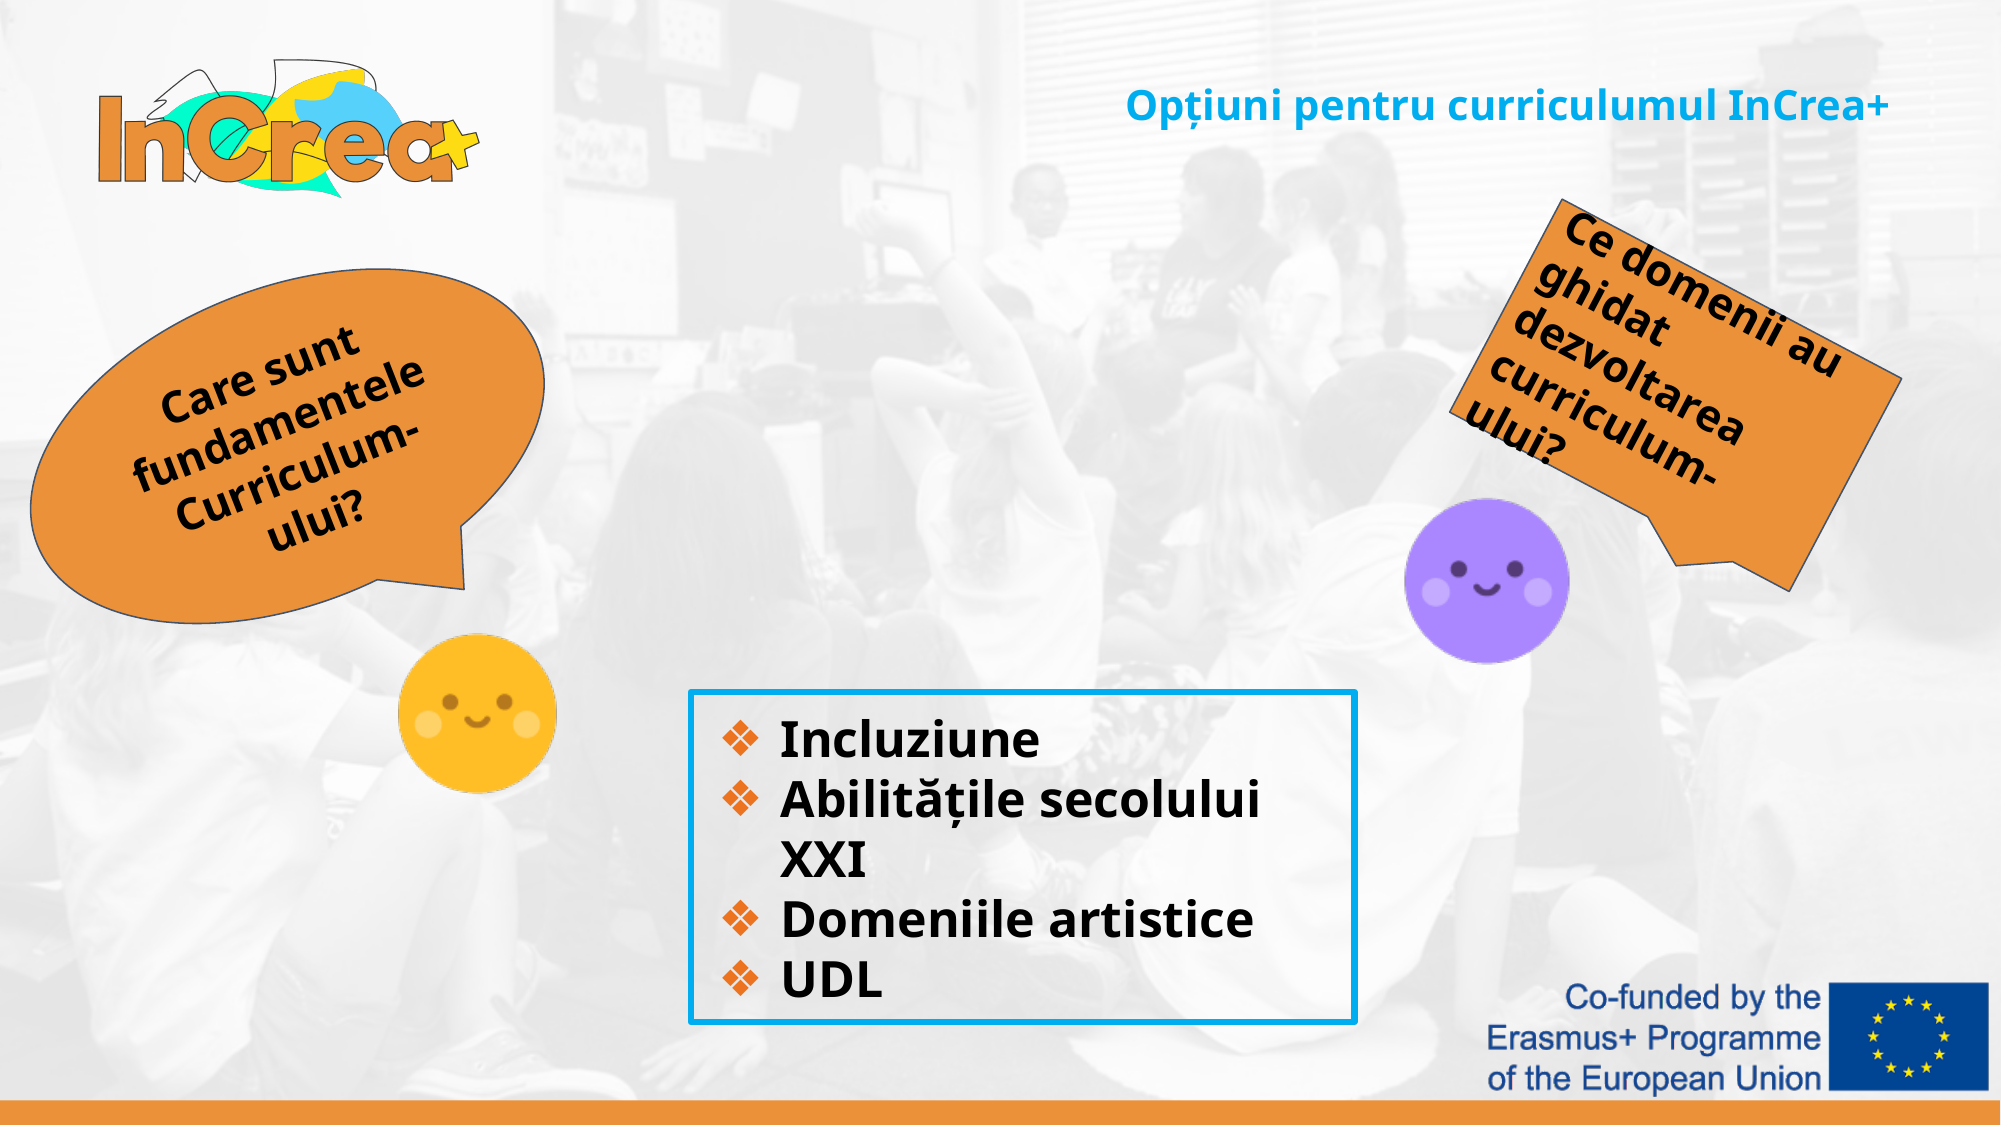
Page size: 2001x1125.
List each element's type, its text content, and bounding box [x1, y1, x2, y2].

text_box Incluziune Abilitățile secolului XXI Domeniile artistice UDL [690, 692, 1355, 1023]
picture [387, 605, 580, 834]
text_box Care sunt fundamentele Curriculum-ului? [30, 269, 545, 624]
list Opțiuni pentru curriculumul InCrea+ [481, 76, 1907, 215]
text_box Ce domenii au ghidat dezvoltarea curriculum-ului? [1449, 199, 1902, 592]
picture [1383, 469, 1610, 706]
picture [93, 52, 482, 203]
picture [1472, 979, 2000, 1101]
